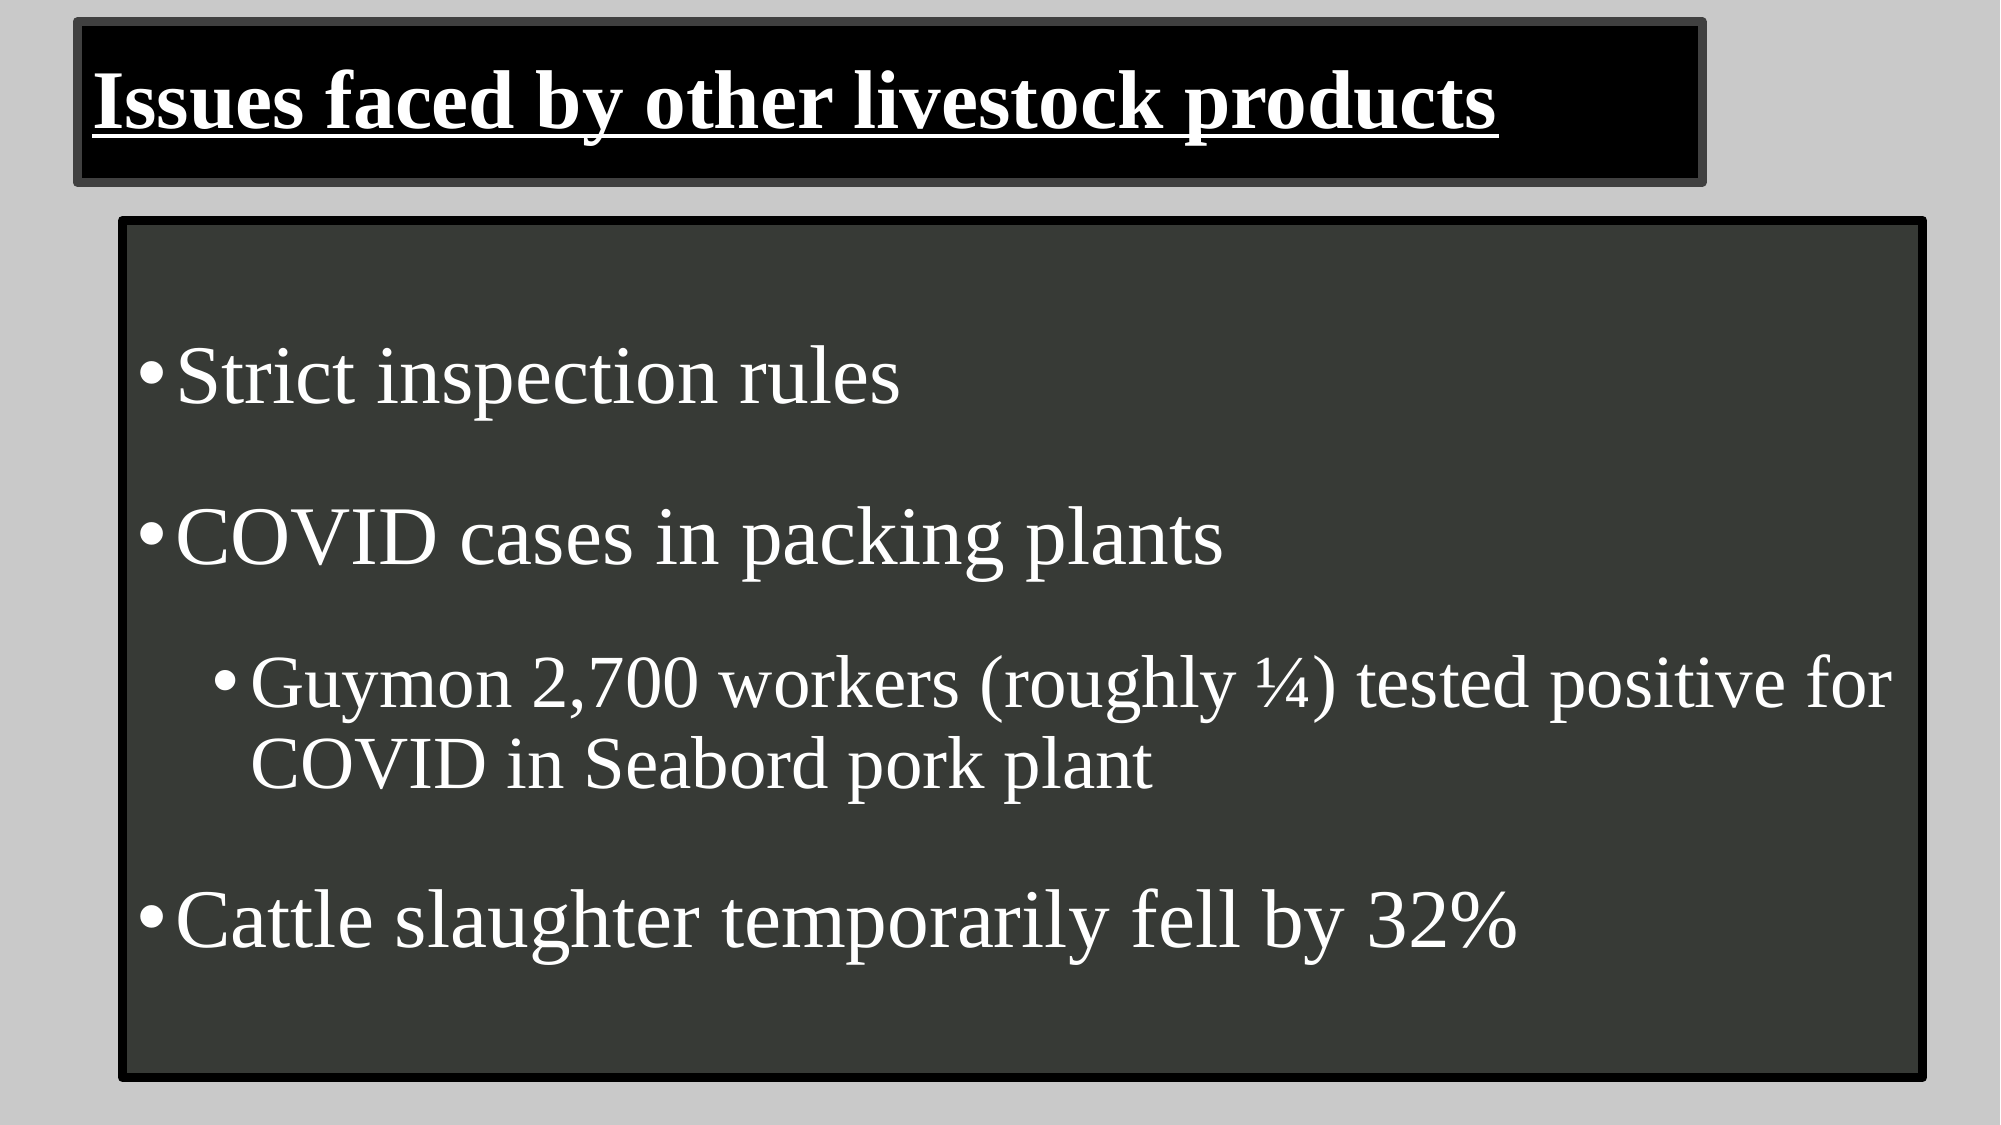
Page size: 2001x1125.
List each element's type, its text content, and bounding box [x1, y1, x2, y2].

title Issues faced by other livestock products [77, 21, 1703, 183]
list Strict inspection rules COVID cases in packing plants Guymon 2,700 workers (roughly ¼) tested positive for COVID in Seabord pork plant Cattle slaughter temporarily fell by 32% [122, 220, 1923, 1078]
